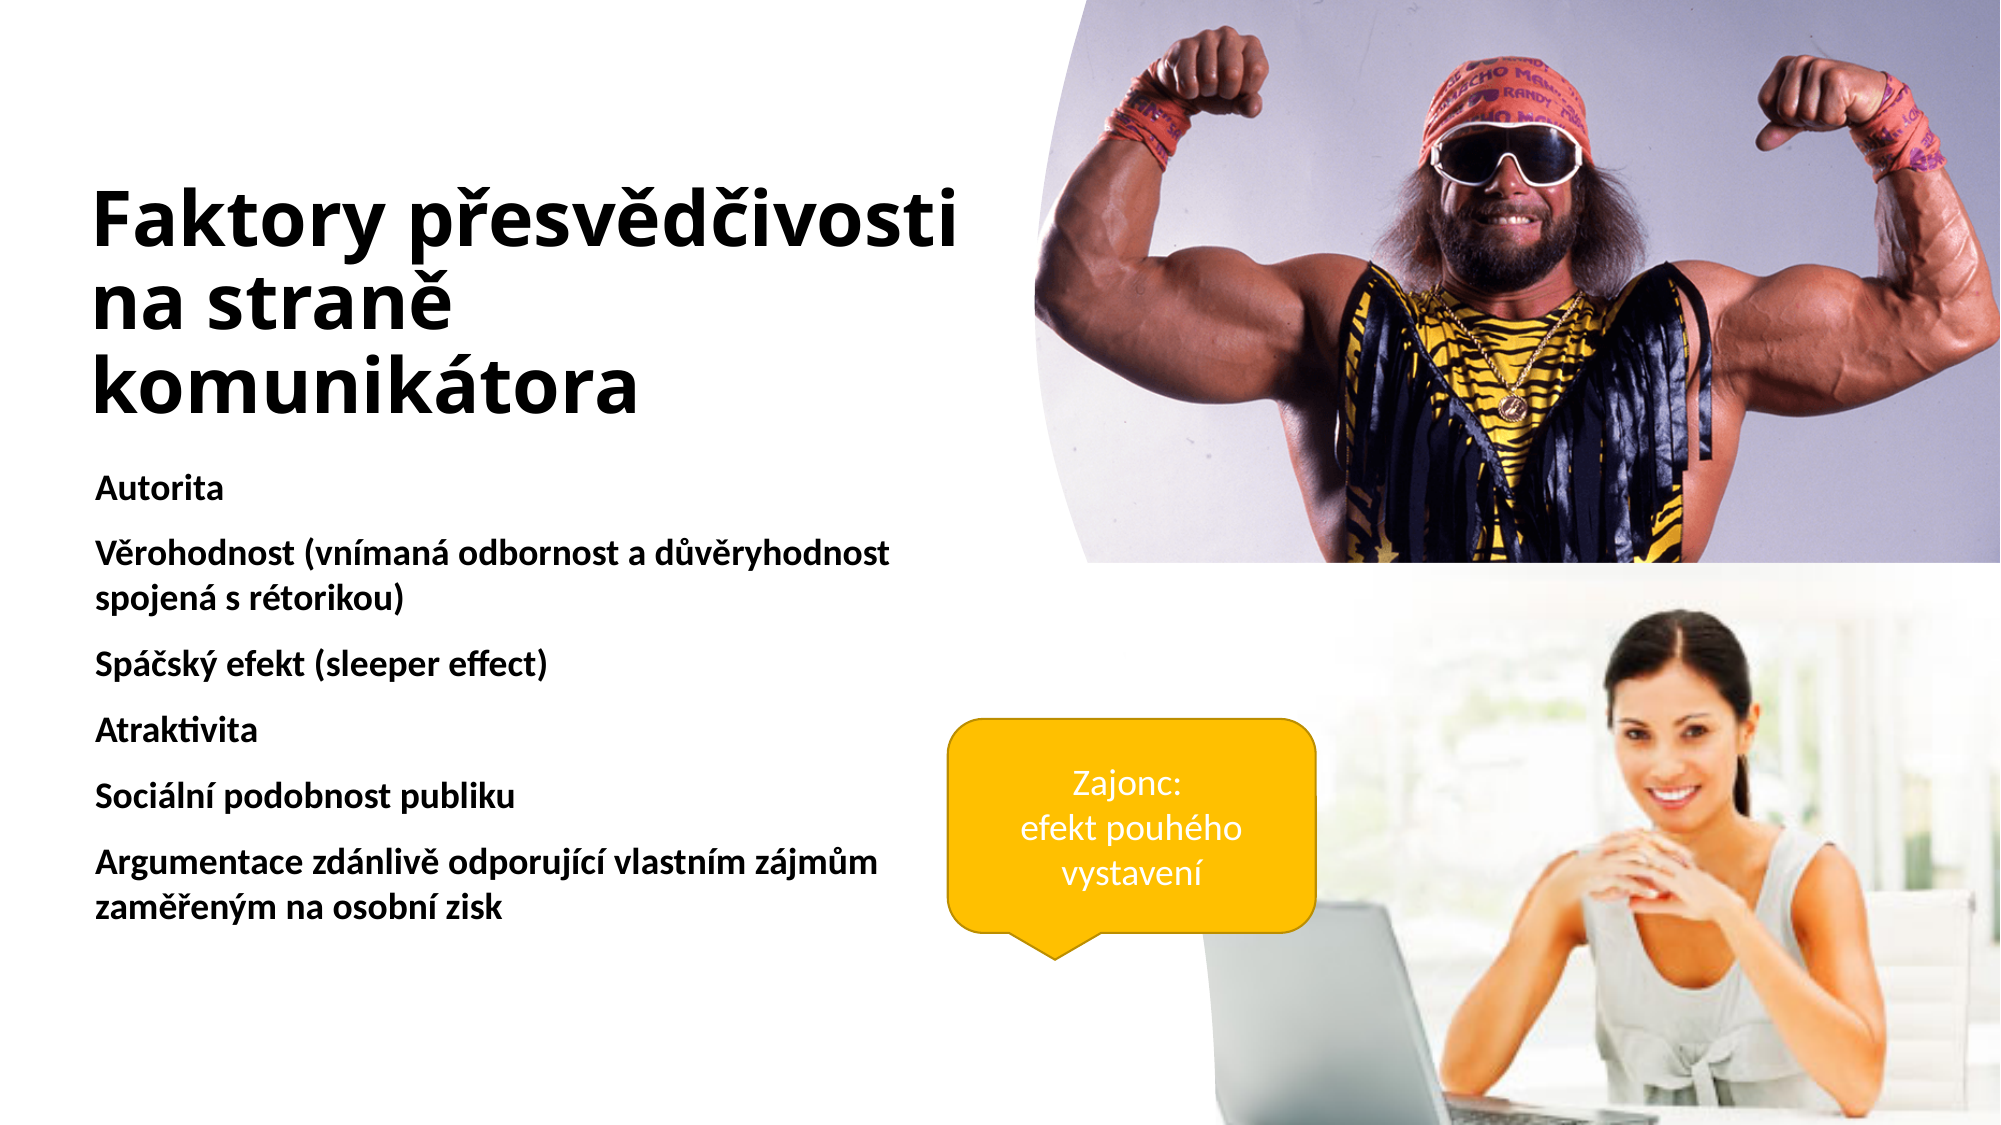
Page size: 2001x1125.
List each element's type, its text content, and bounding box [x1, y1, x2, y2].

title Faktory přesvědčivosti na straně komunikátora [75, 120, 1004, 490]
text_box Zajonc: efekt pouhého vystavení [946, 717, 1087, 961]
picture [1034, 0, 2000, 1125]
list Autorita Věrohodnost (vnímaná odbornost a důvěryhodnost spojená s rétorikou) Spáčský efekt (sleeper effect) Atraktivita Sociální podobnost publiku Argumentace zdánlivě odporující vlastním zájmům zaměřeným na osobní zisk [79, 455, 924, 983]
